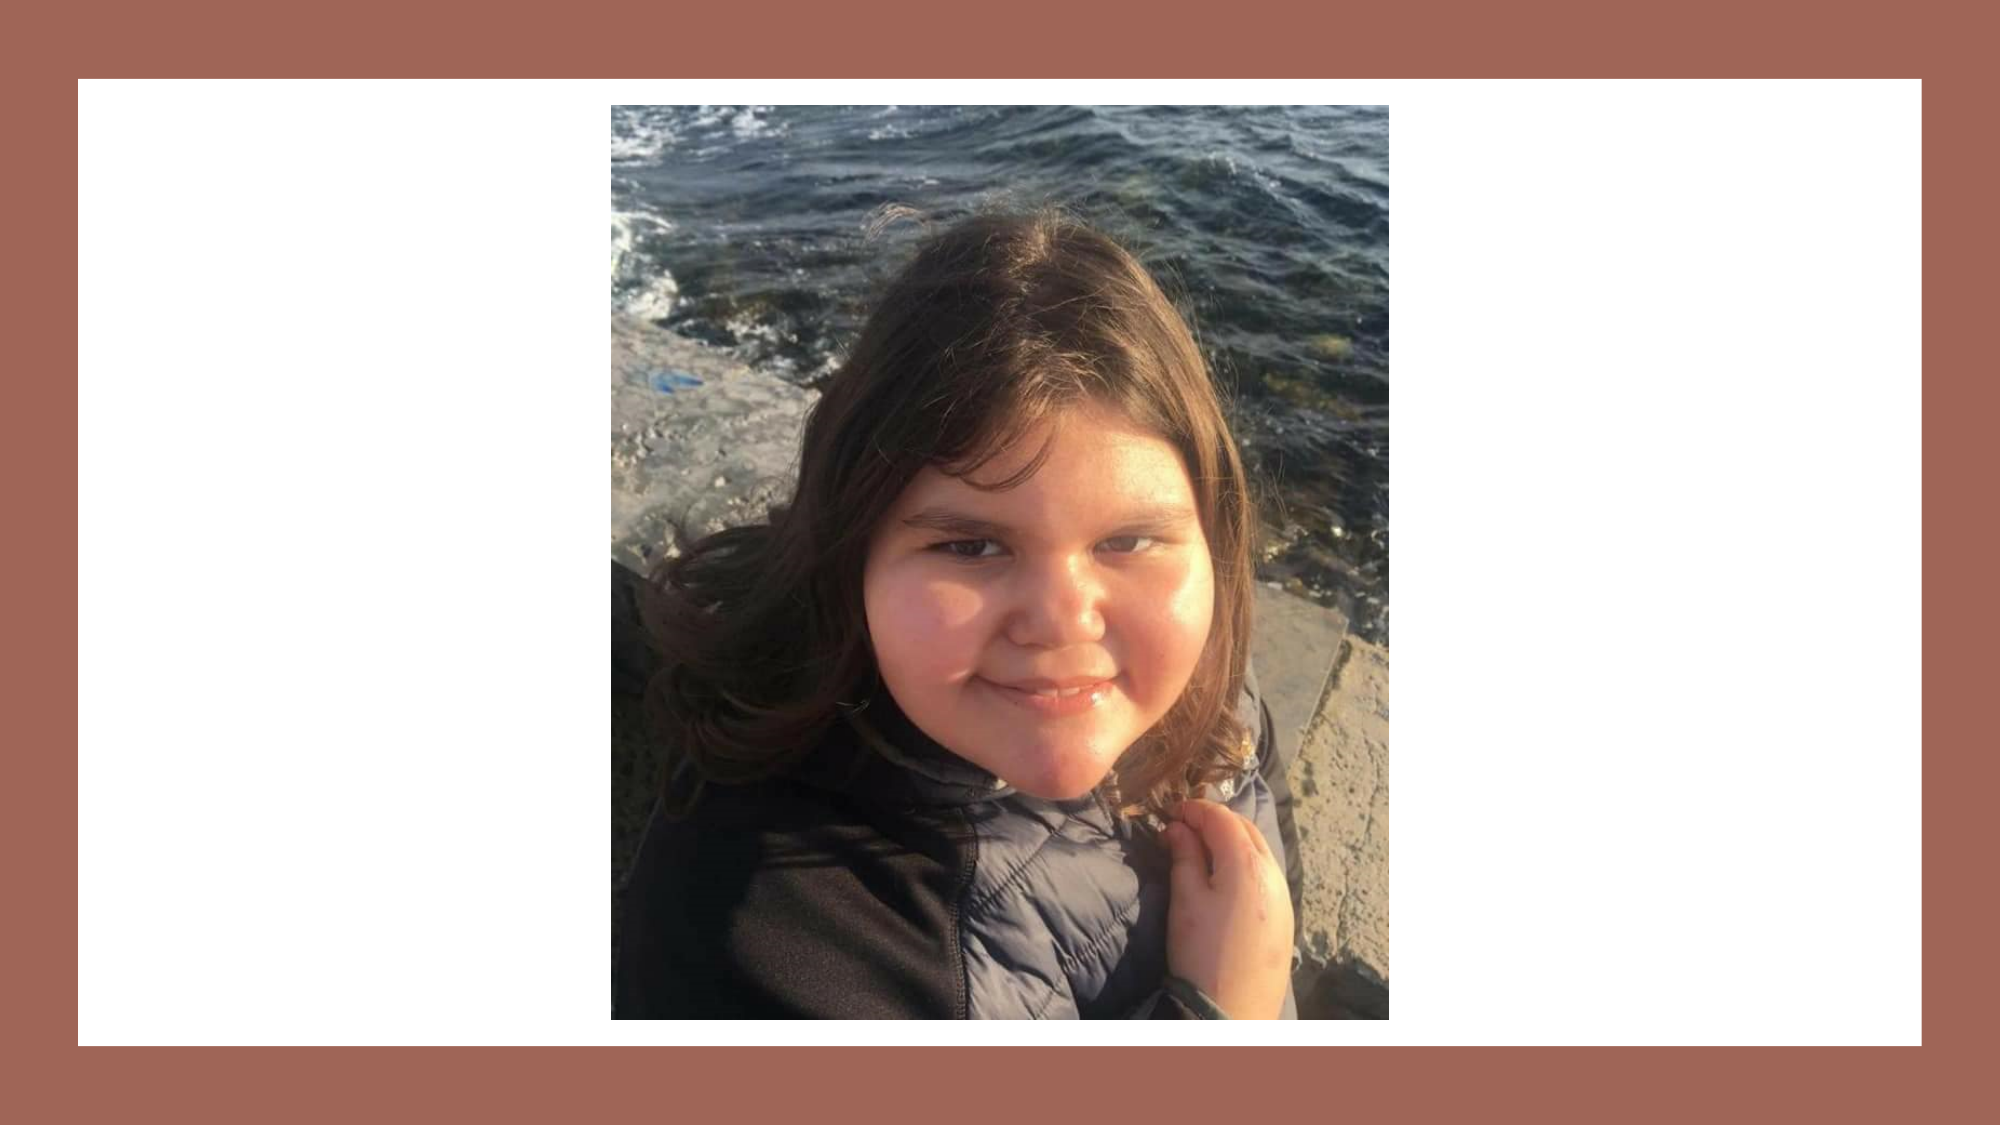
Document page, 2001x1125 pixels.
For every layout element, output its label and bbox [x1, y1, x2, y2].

text_box [0, 0, 2000, 1125]
picture [611, 105, 1389, 1020]
text_box [77, 78, 1923, 1047]
